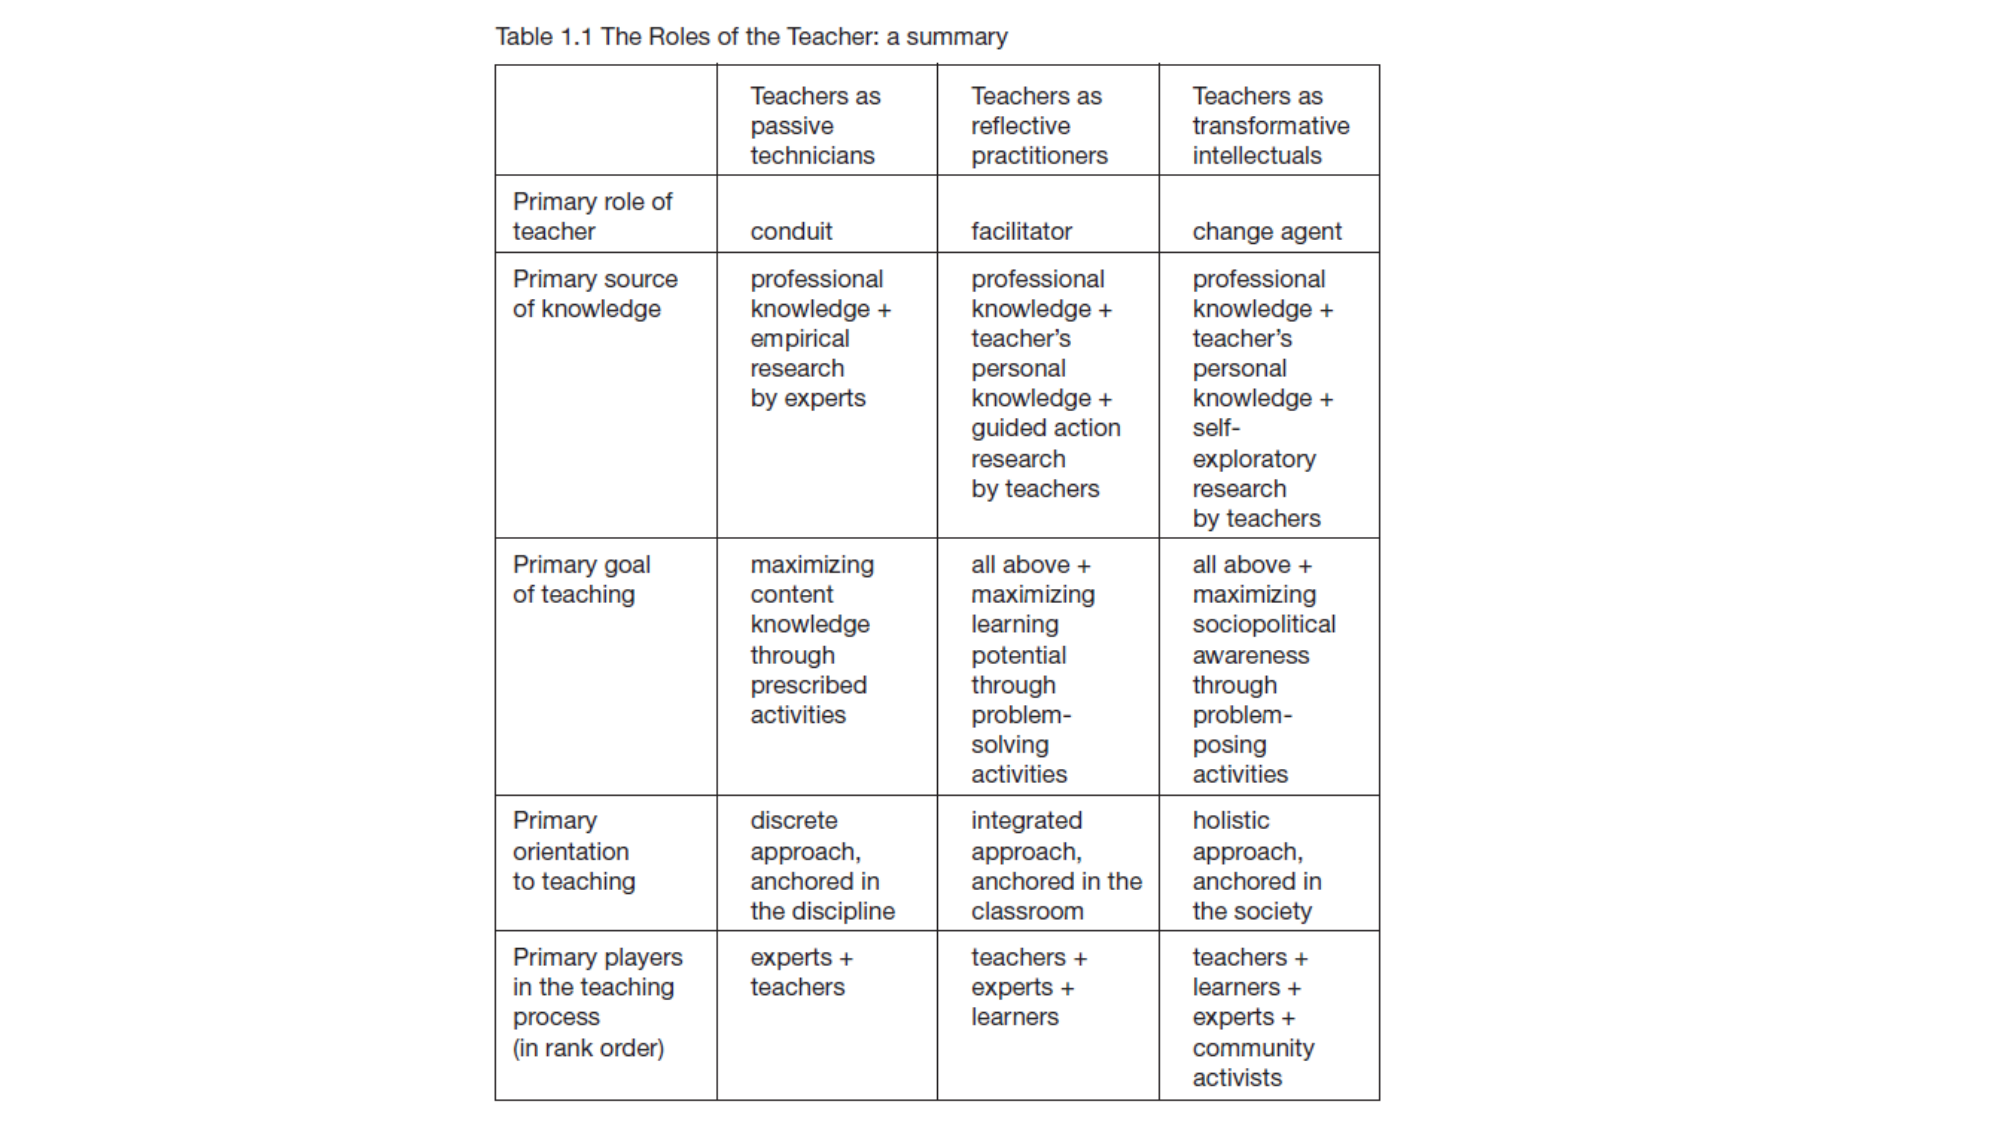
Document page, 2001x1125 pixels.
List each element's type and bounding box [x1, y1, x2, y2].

list [474, 2, 1400, 1125]
